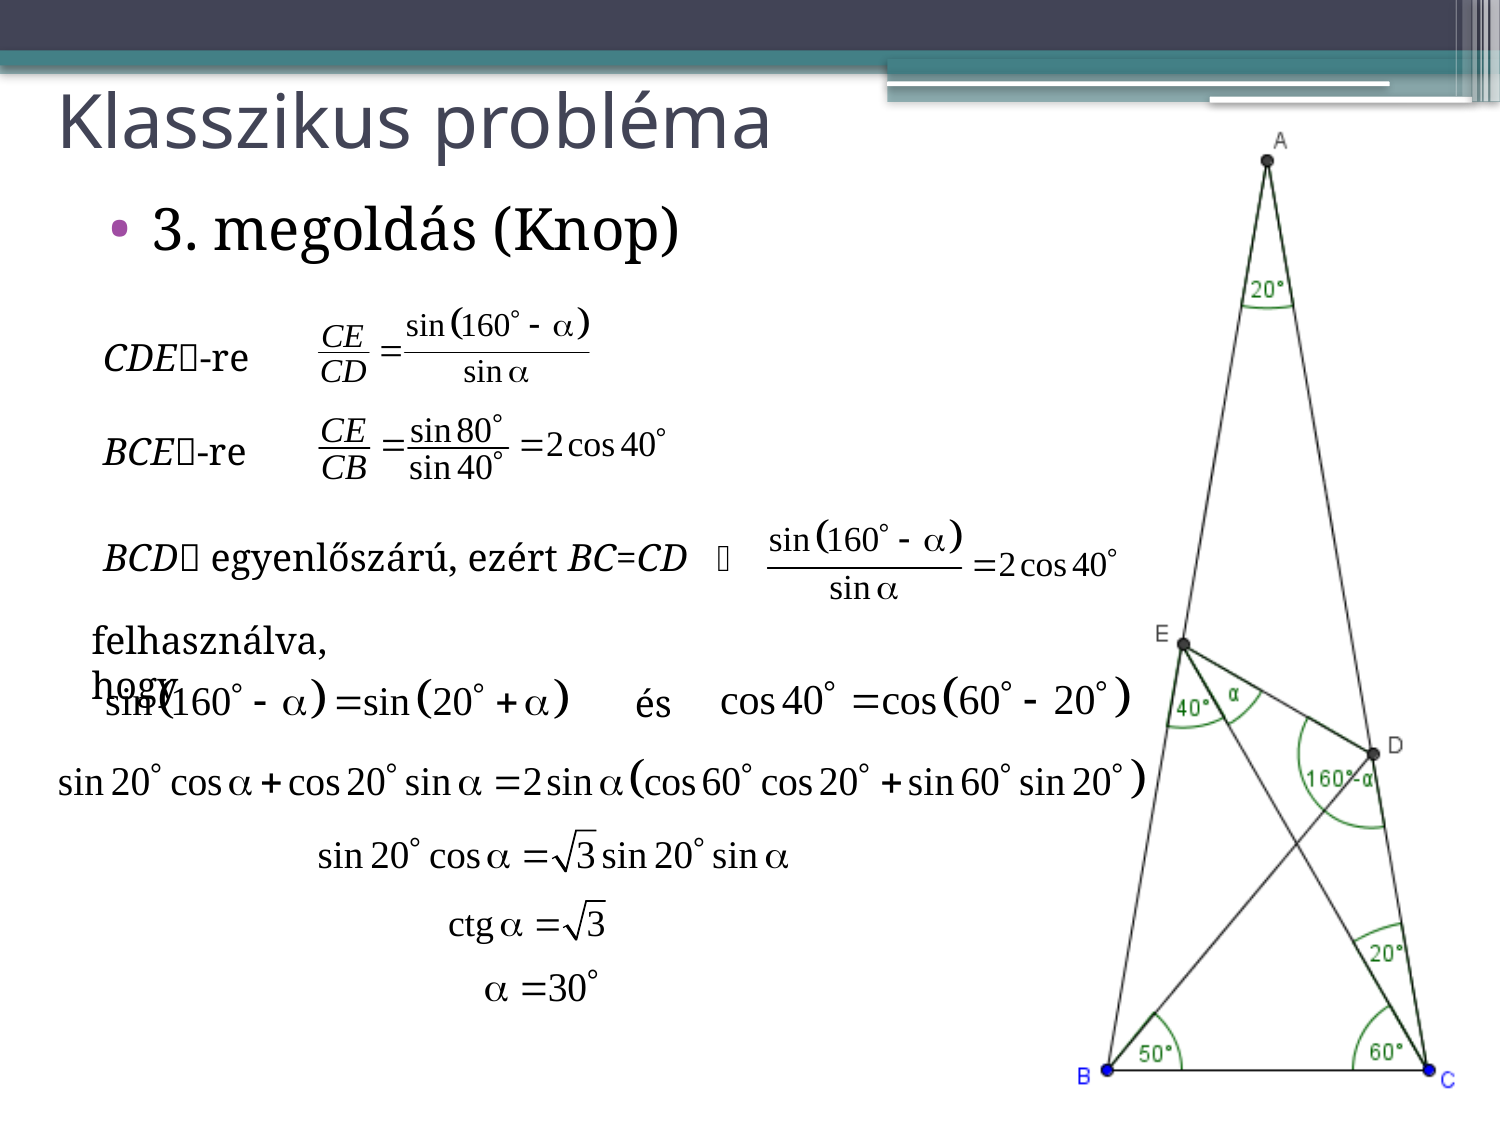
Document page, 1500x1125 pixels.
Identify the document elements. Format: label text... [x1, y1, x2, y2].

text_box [478, 963, 611, 1012]
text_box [312, 822, 798, 882]
text_box felhasználva, hogy [76, 609, 431, 715]
text_box BCD egyenlőszárú, ezért BC=CD  [88, 527, 754, 587]
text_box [442, 892, 614, 953]
text_box CDE-re [88, 326, 305, 386]
text_box és [620, 673, 708, 733]
list 3. megoldás (Knop) [76, 184, 1057, 280]
picture [1064, 125, 1466, 1094]
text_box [761, 515, 1128, 607]
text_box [312, 302, 597, 389]
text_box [714, 668, 1135, 740]
text_box BCE-re [88, 420, 305, 481]
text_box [312, 408, 678, 488]
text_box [52, 751, 1152, 820]
title Klasszikus probléma [40, 30, 1392, 207]
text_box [99, 670, 574, 740]
